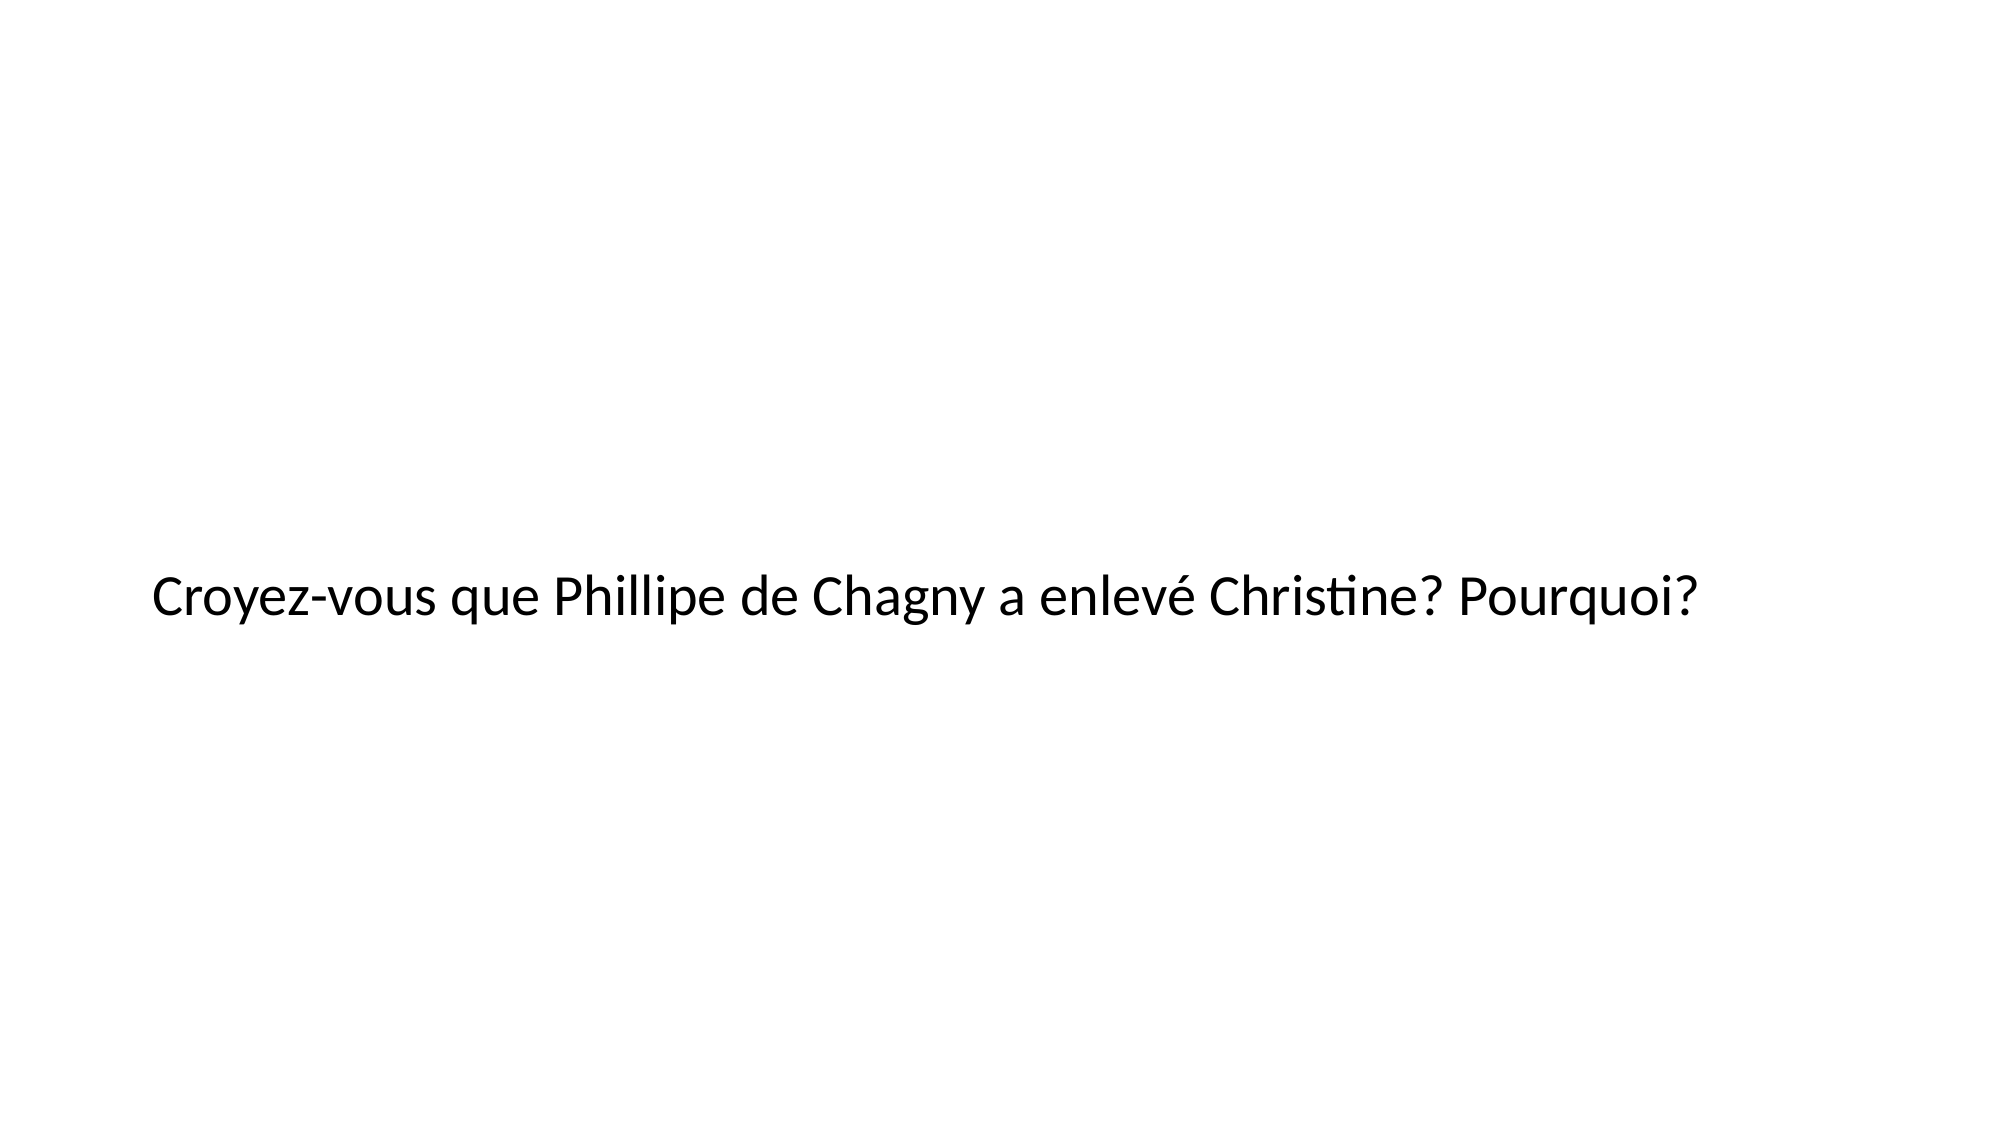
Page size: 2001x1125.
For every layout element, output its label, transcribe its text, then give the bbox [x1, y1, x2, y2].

list Croyez-vous que Phillipe de Chagny a enlevé Christine? Pourquoi? [137, 299, 1863, 1014]
